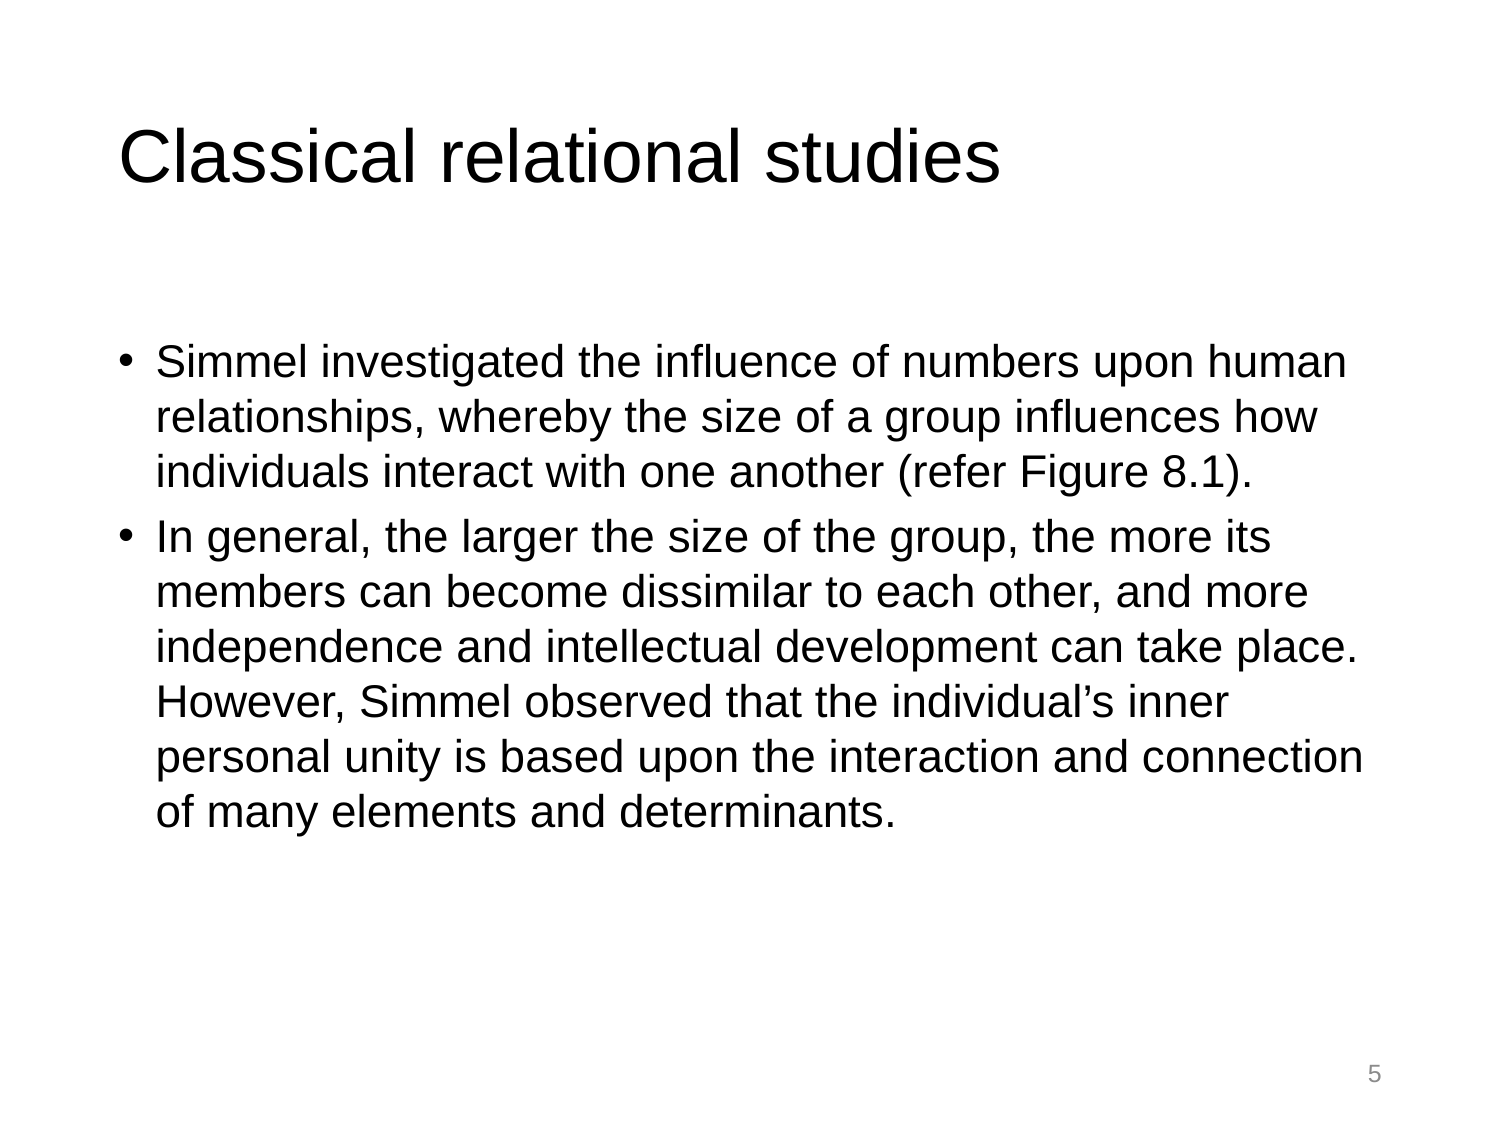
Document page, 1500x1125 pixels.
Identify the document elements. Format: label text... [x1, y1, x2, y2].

title Classical relational studies [103, 49, 1397, 267]
slide_number 5 [1059, 1042, 1397, 1103]
list Simmel investigated the influence of numbers upon human relationships, whereby the size of a group influences how individuals interact with one another (refer Figure 8.1). In general, the larger the size of the group, the more its members can become dissimilar to each other, and more independence and intellectual development can take place. However, Simmel observed that the individual’s inner personal unity is based upon the interaction and connection of many elements and determinants. [103, 324, 1397, 1006]
